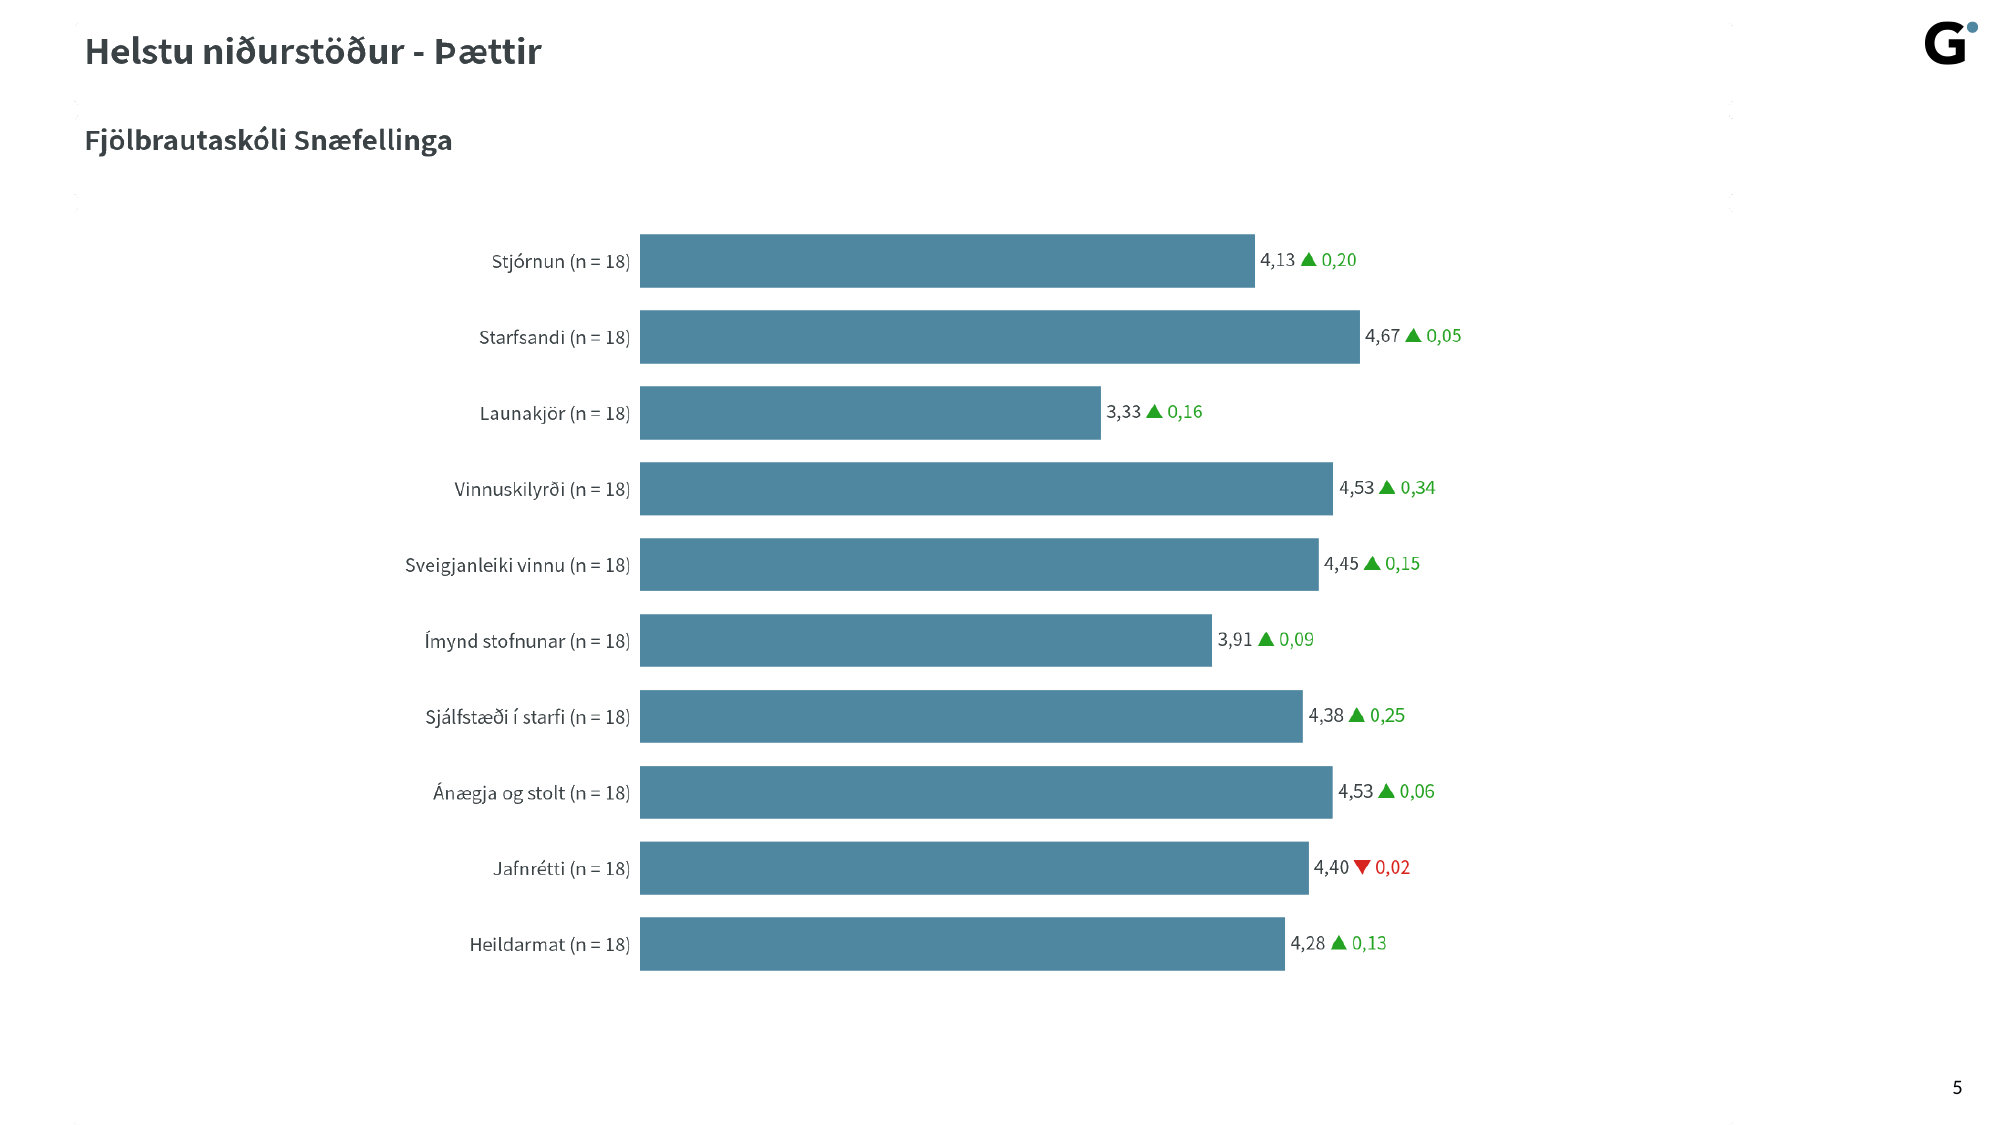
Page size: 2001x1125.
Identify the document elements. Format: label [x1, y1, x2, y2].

picture [58, 23, 1747, 1125]
picture [1822, 0, 2000, 89]
